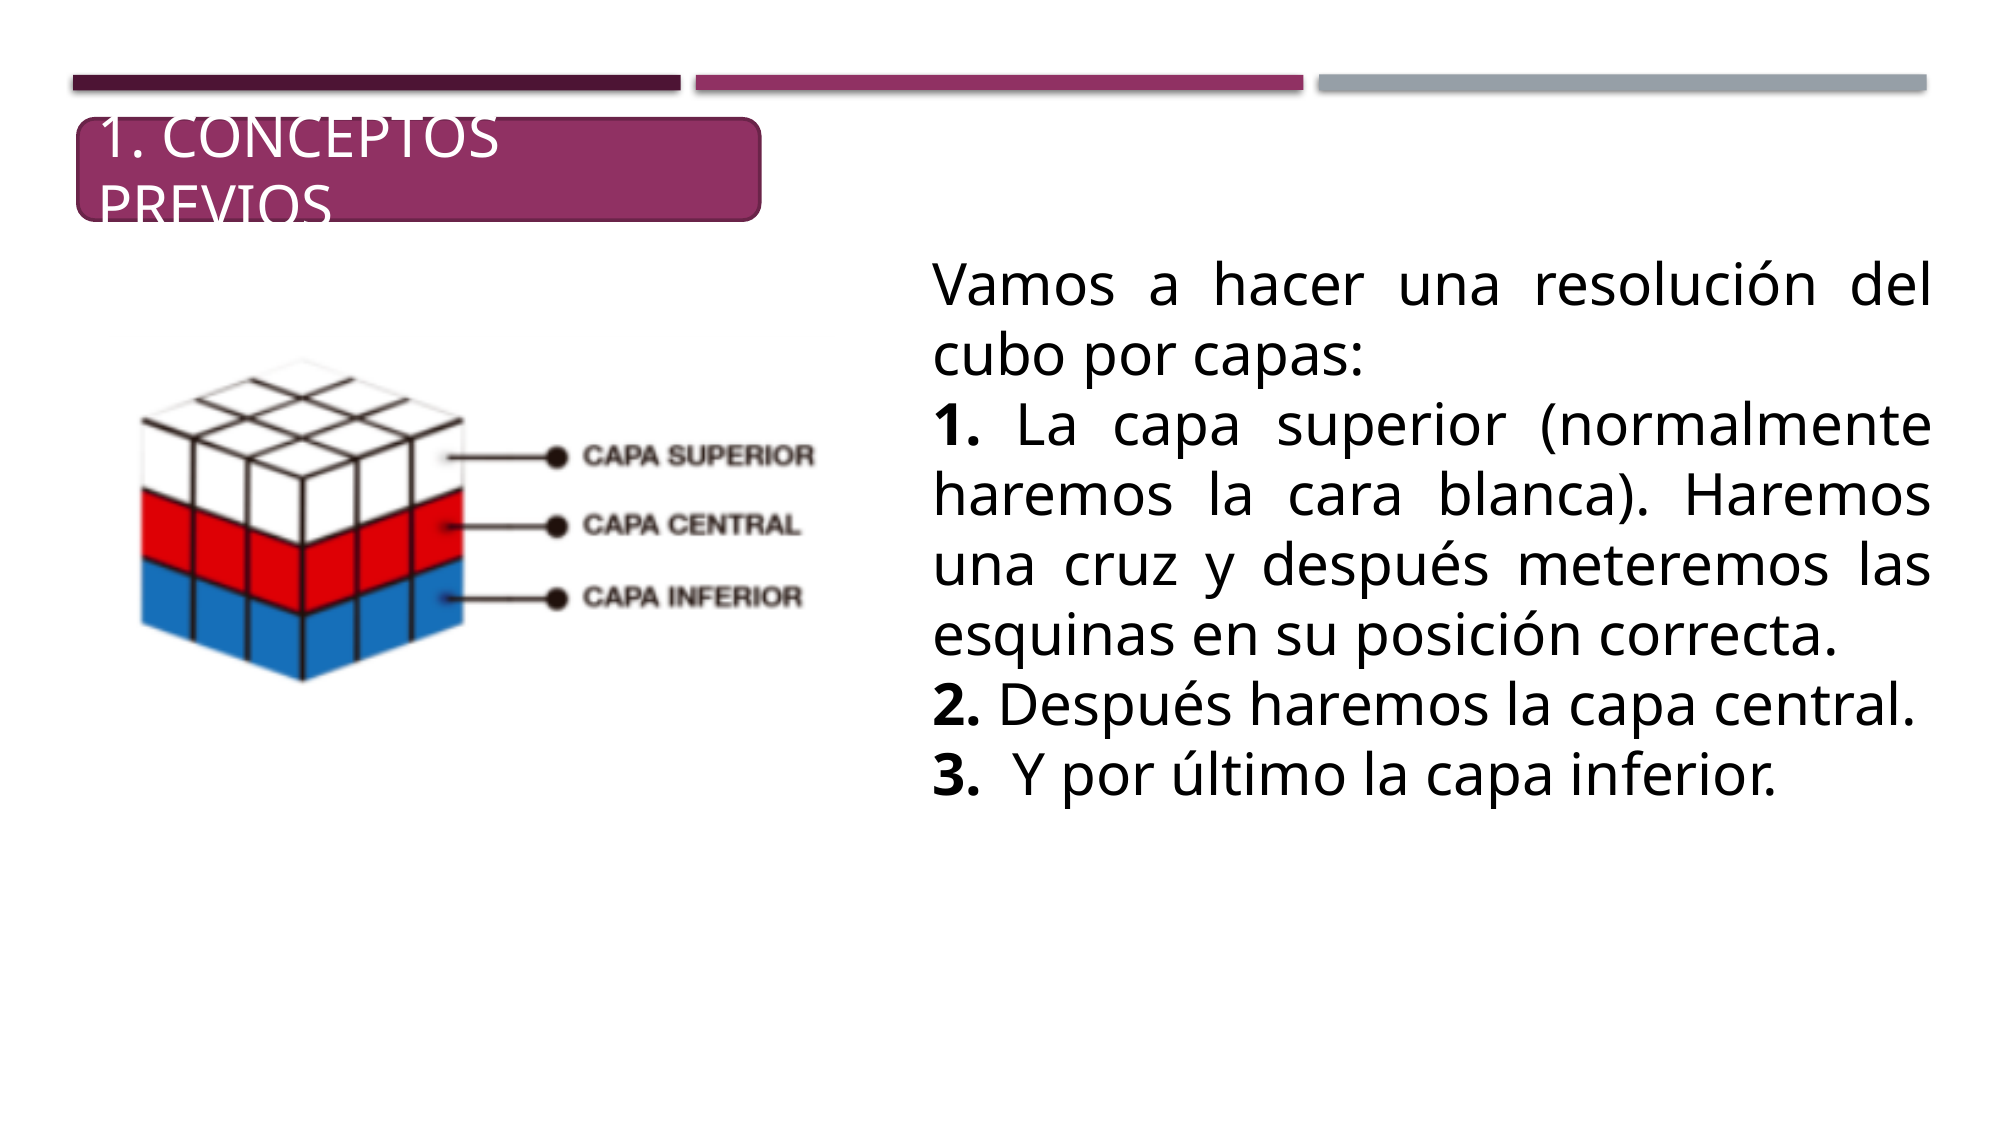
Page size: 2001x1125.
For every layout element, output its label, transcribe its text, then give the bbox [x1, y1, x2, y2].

text_box 1. CONCEPTOS PREVIOS [76, 116, 762, 222]
picture [108, 335, 836, 708]
text_box Vamos a hacer una resolución del cubo por capas: 1. La capa superior (normalmente haremos la cara blanca). Haremos una cruz y después meteremos las esquinas en su posición correcta. 2. Después haremos la capa central. 3. Y por último la capa inferior. [917, 239, 1948, 940]
